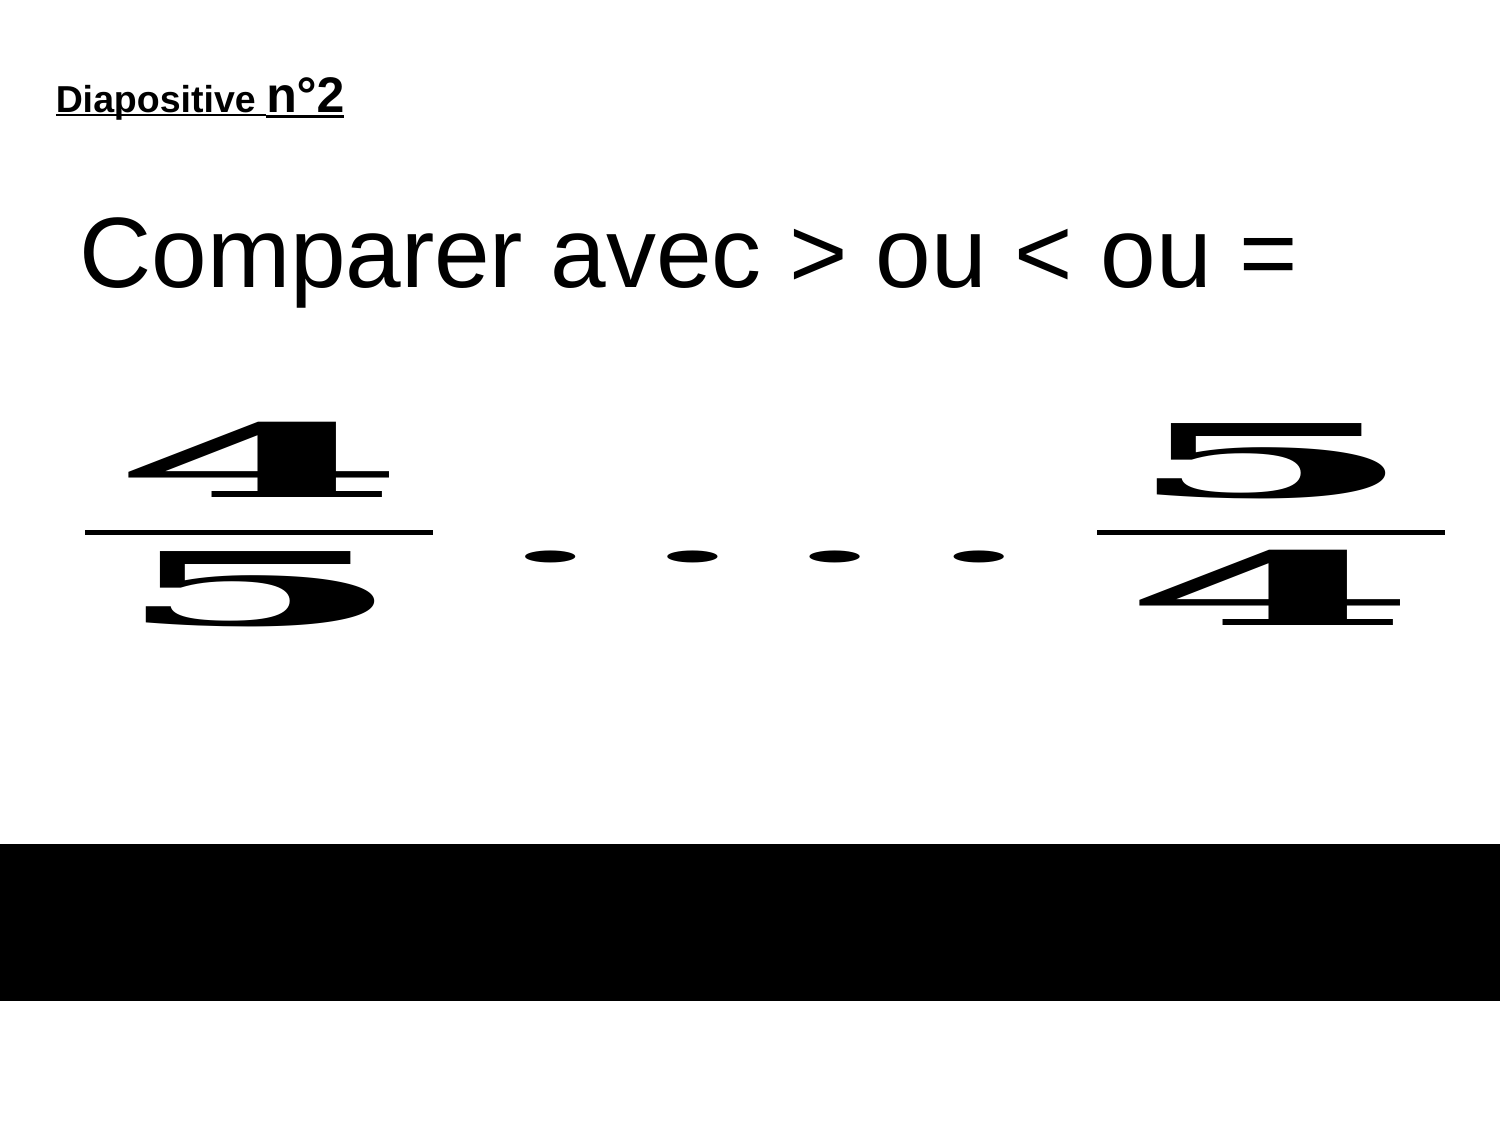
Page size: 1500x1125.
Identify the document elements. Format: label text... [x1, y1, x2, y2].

text_box Diapositive n°2 [41, 54, 762, 130]
text_box [0, 844, 1500, 1001]
text_box Comparer avec > ou < ou = [64, 126, 1340, 369]
